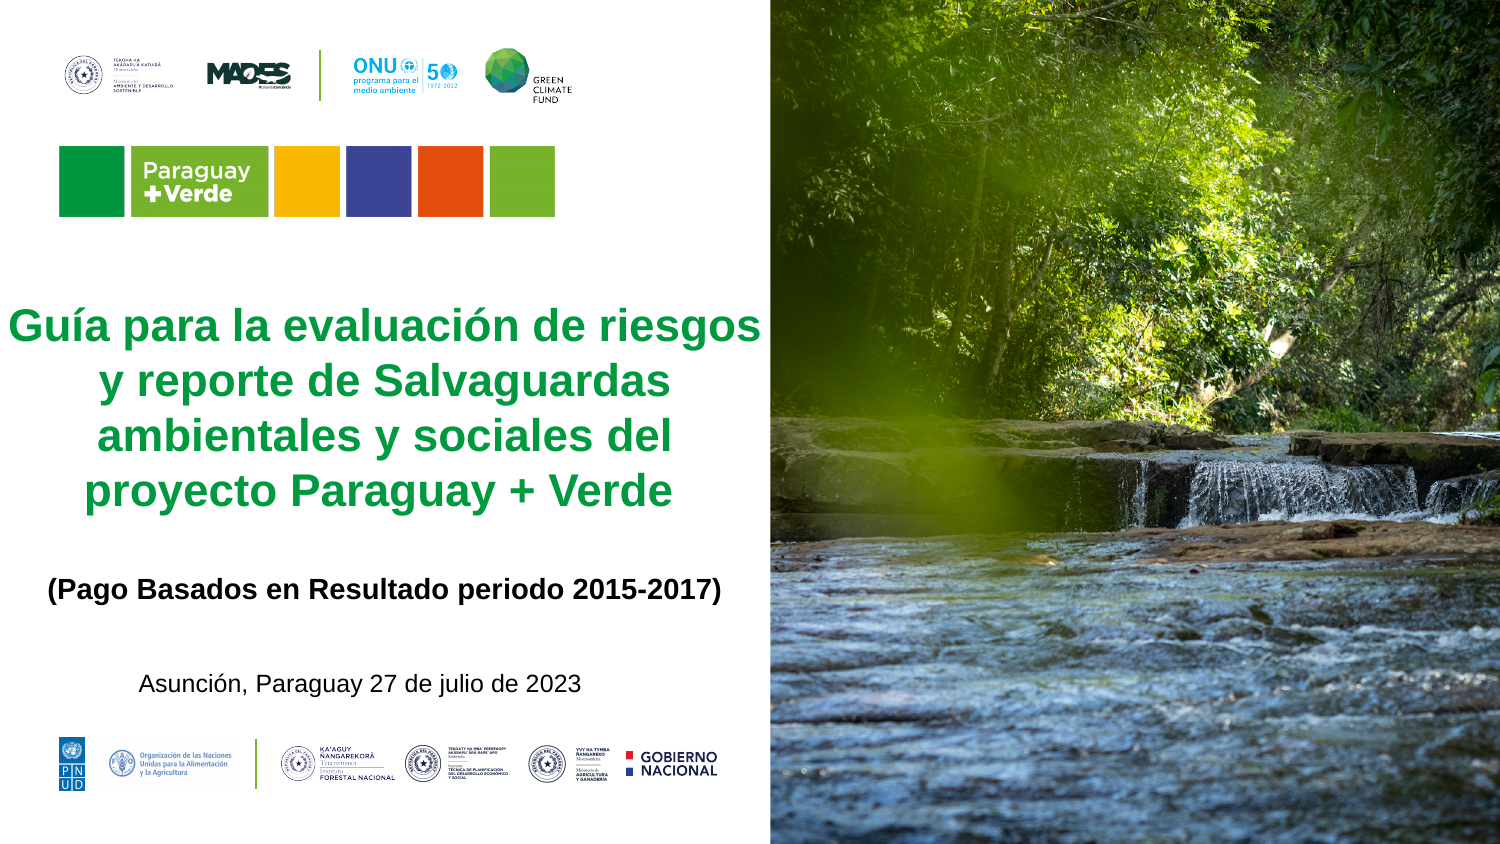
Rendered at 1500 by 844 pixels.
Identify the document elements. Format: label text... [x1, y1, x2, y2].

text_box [58, 736, 717, 791]
picture [58, 146, 556, 217]
text_box Guía para la evaluación de riesgos y reporte de Salvaguardas ambientales y sociales del proyecto Paraguay + Verde (Pago Basados en Resultado periodo 2015-2017) [0, 291, 764, 610]
picture [770, 0, 1500, 844]
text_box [58, 45, 574, 105]
text_box Asunción, Paraguay 27 de julio de 2023 [58, 659, 663, 705]
